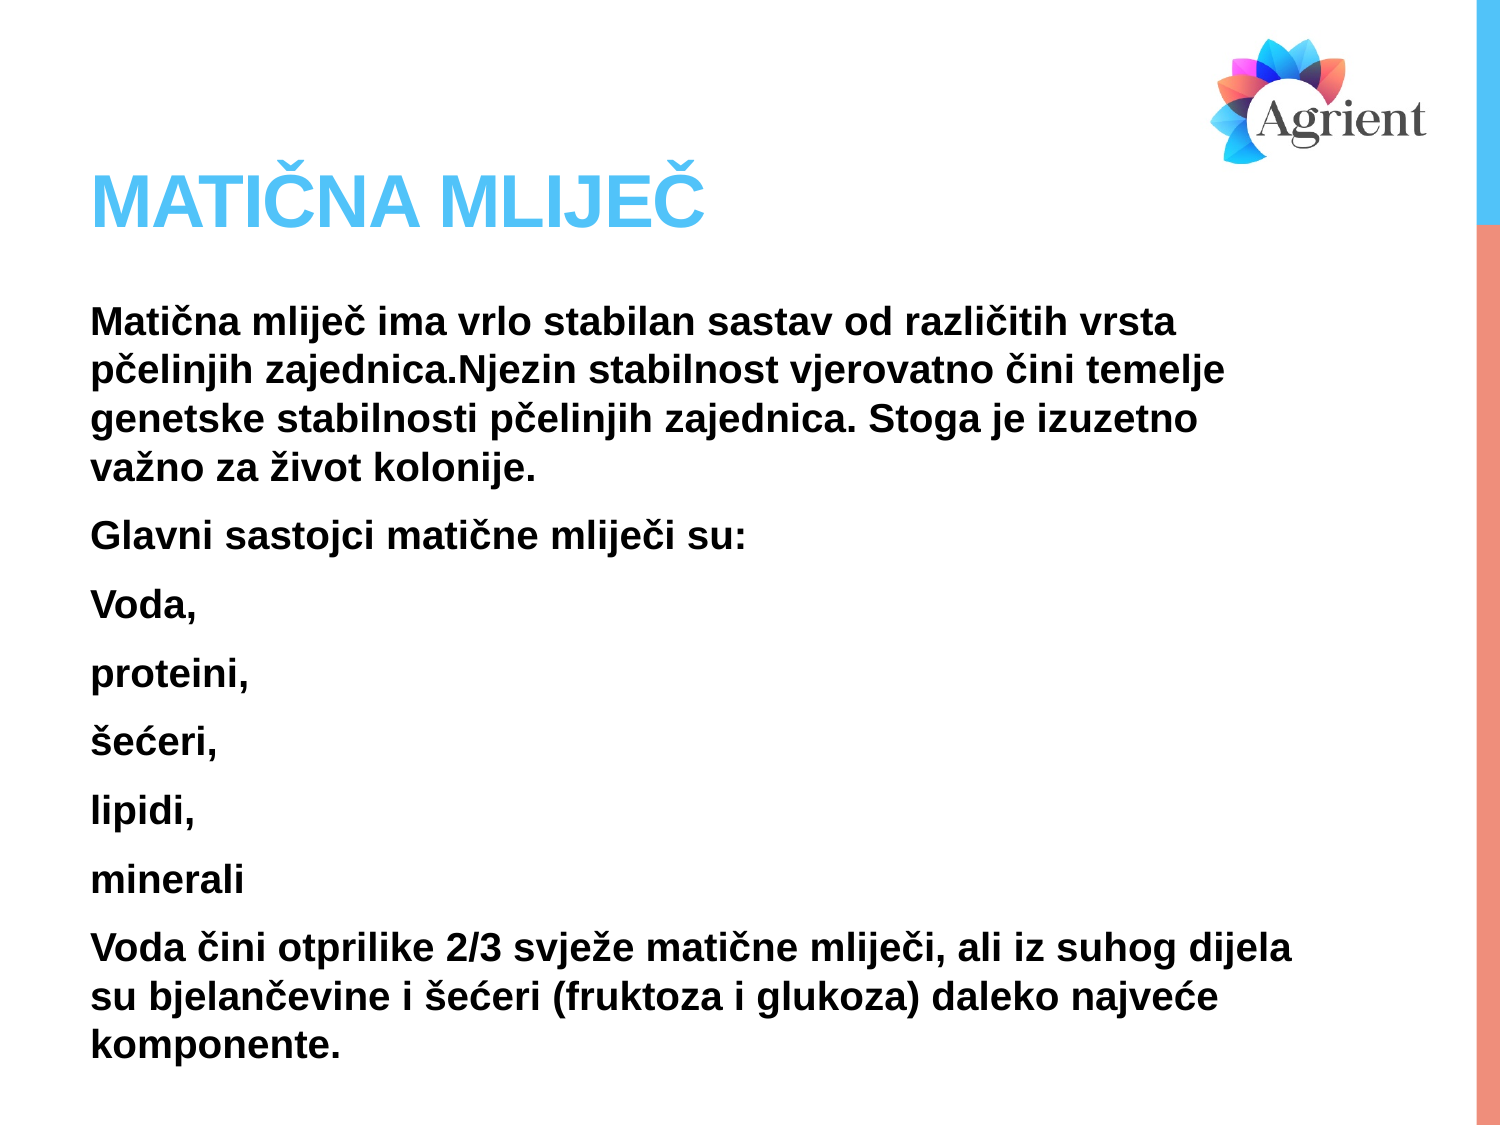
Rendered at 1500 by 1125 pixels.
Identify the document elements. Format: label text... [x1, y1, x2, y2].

picture [1200, 30, 1436, 173]
title Matična mliječ [75, 25, 1025, 250]
list Matična mliječ ima vrlo stabilan sastav od različitih vrsta pčelinjih zajednica.Njezin stabilnost vjerovatno čini temelje genetske stabilnosti pčelinjih zajednica. Stoga je izuzetno važno za život kolonije. Glavni sastojci matične mliječi su: Voda, proteini, šećeri, lipidi, minerali Voda čini otprilike 2/3 svježe matične mliječi, ali iz suhog dijela su bjelančevine i šećeri (fruktoza i glukoza) daleko najveće komponente. [75, 287, 1325, 1083]
